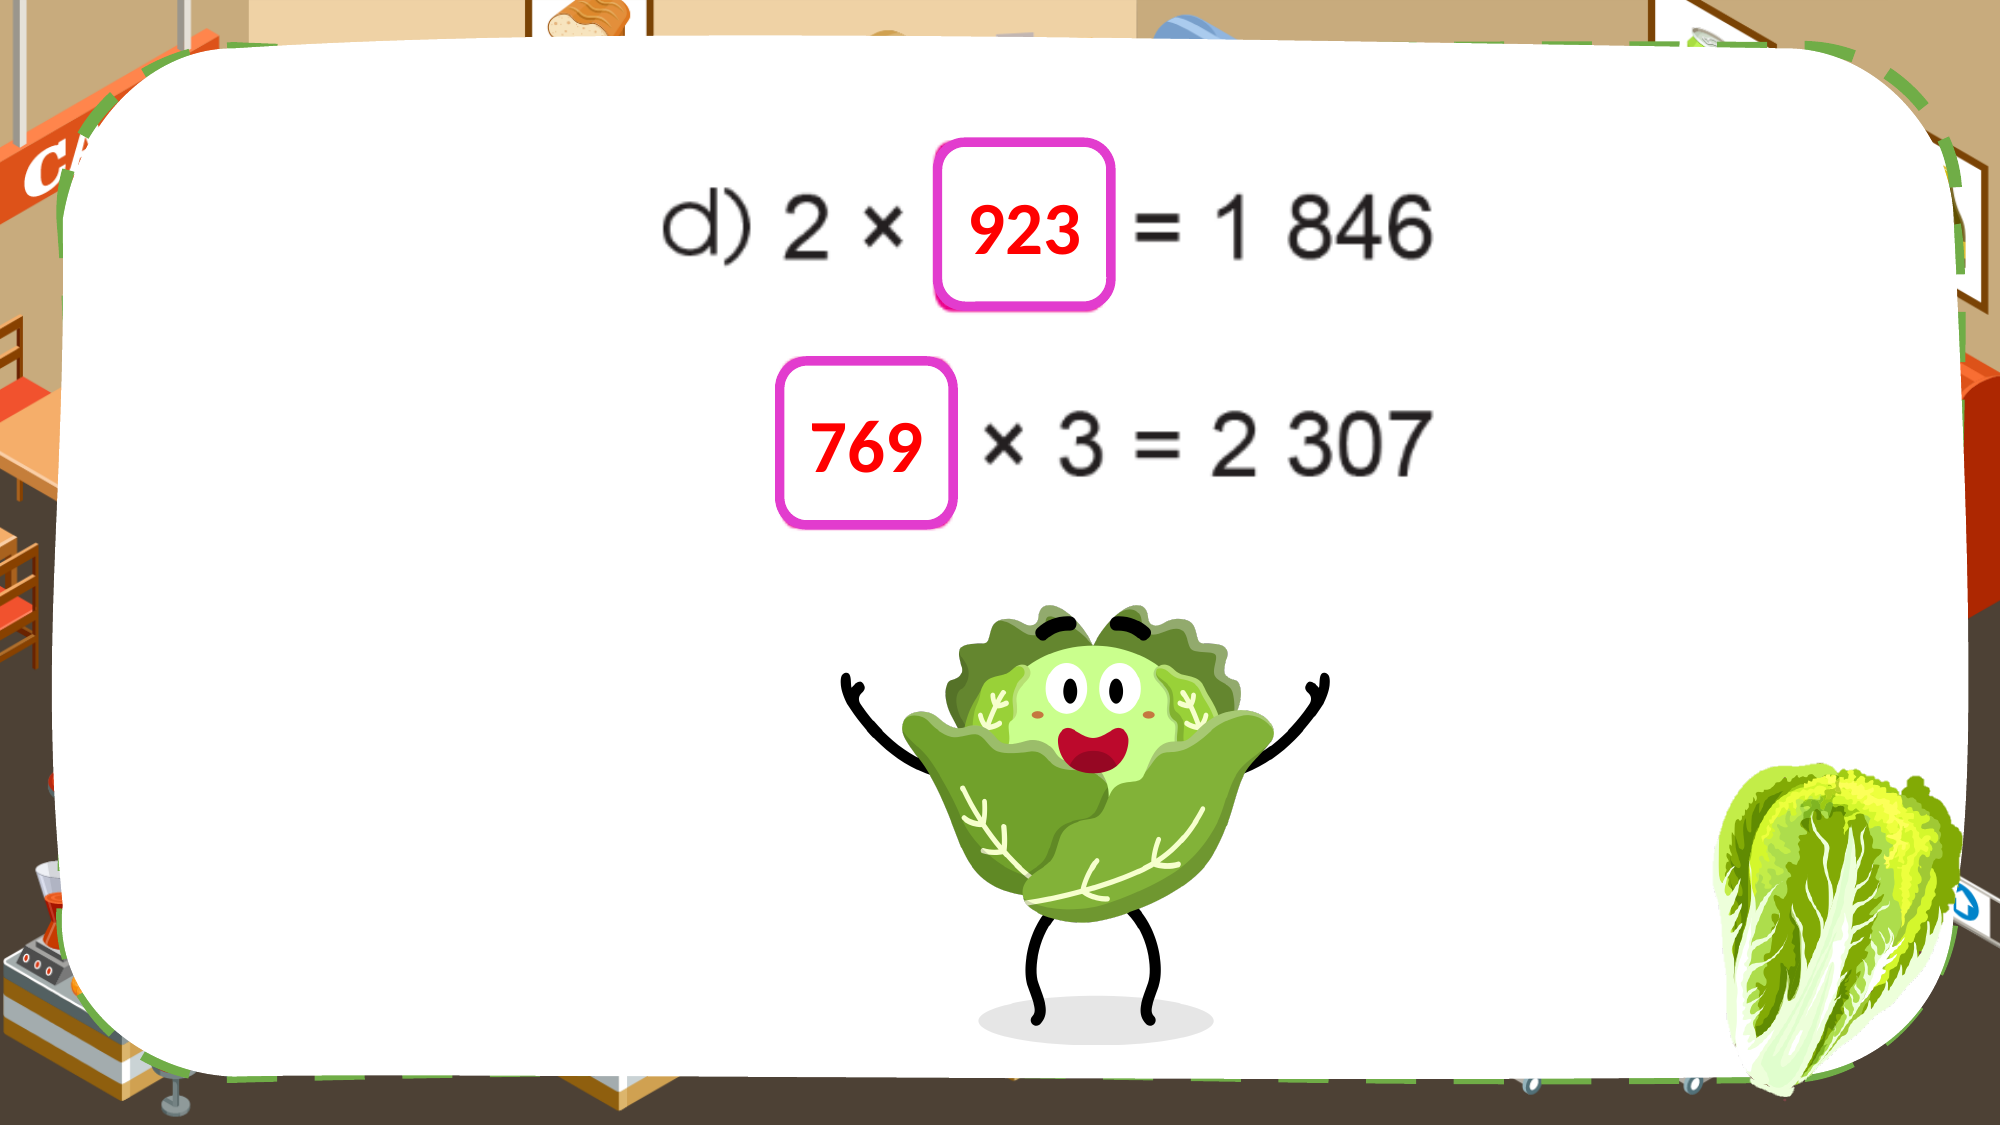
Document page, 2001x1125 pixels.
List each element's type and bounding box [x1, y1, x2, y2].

picture [0, 0, 2000, 1125]
text_box [62, 48, 2000, 1125]
picture [823, 587, 1397, 1045]
picture [617, 78, 1549, 579]
